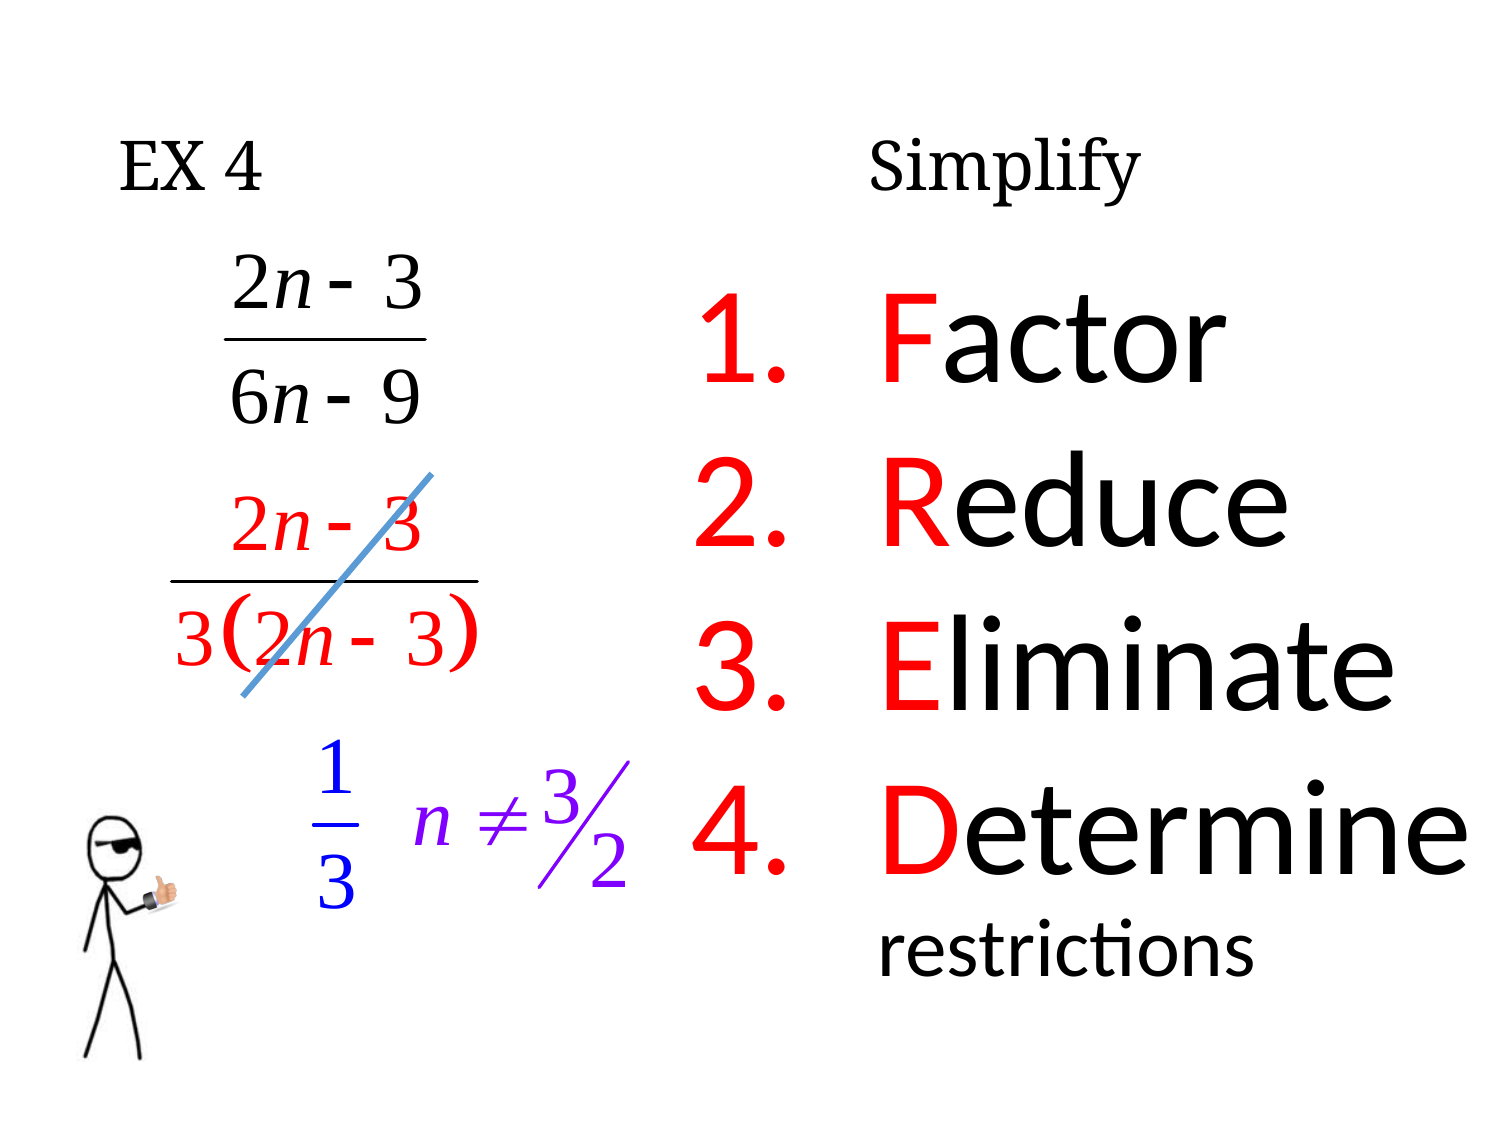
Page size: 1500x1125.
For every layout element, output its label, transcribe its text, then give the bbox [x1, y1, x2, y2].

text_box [67, 789, 177, 1072]
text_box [211, 231, 442, 442]
title EX 4 Simplify [103, 59, 1397, 278]
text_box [242, 473, 432, 697]
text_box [299, 716, 375, 927]
list Factor Reduce Eliminate Determine restrictions [675, 256, 1500, 970]
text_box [158, 473, 496, 711]
picture [177, 892, 181, 905]
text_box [399, 743, 650, 907]
